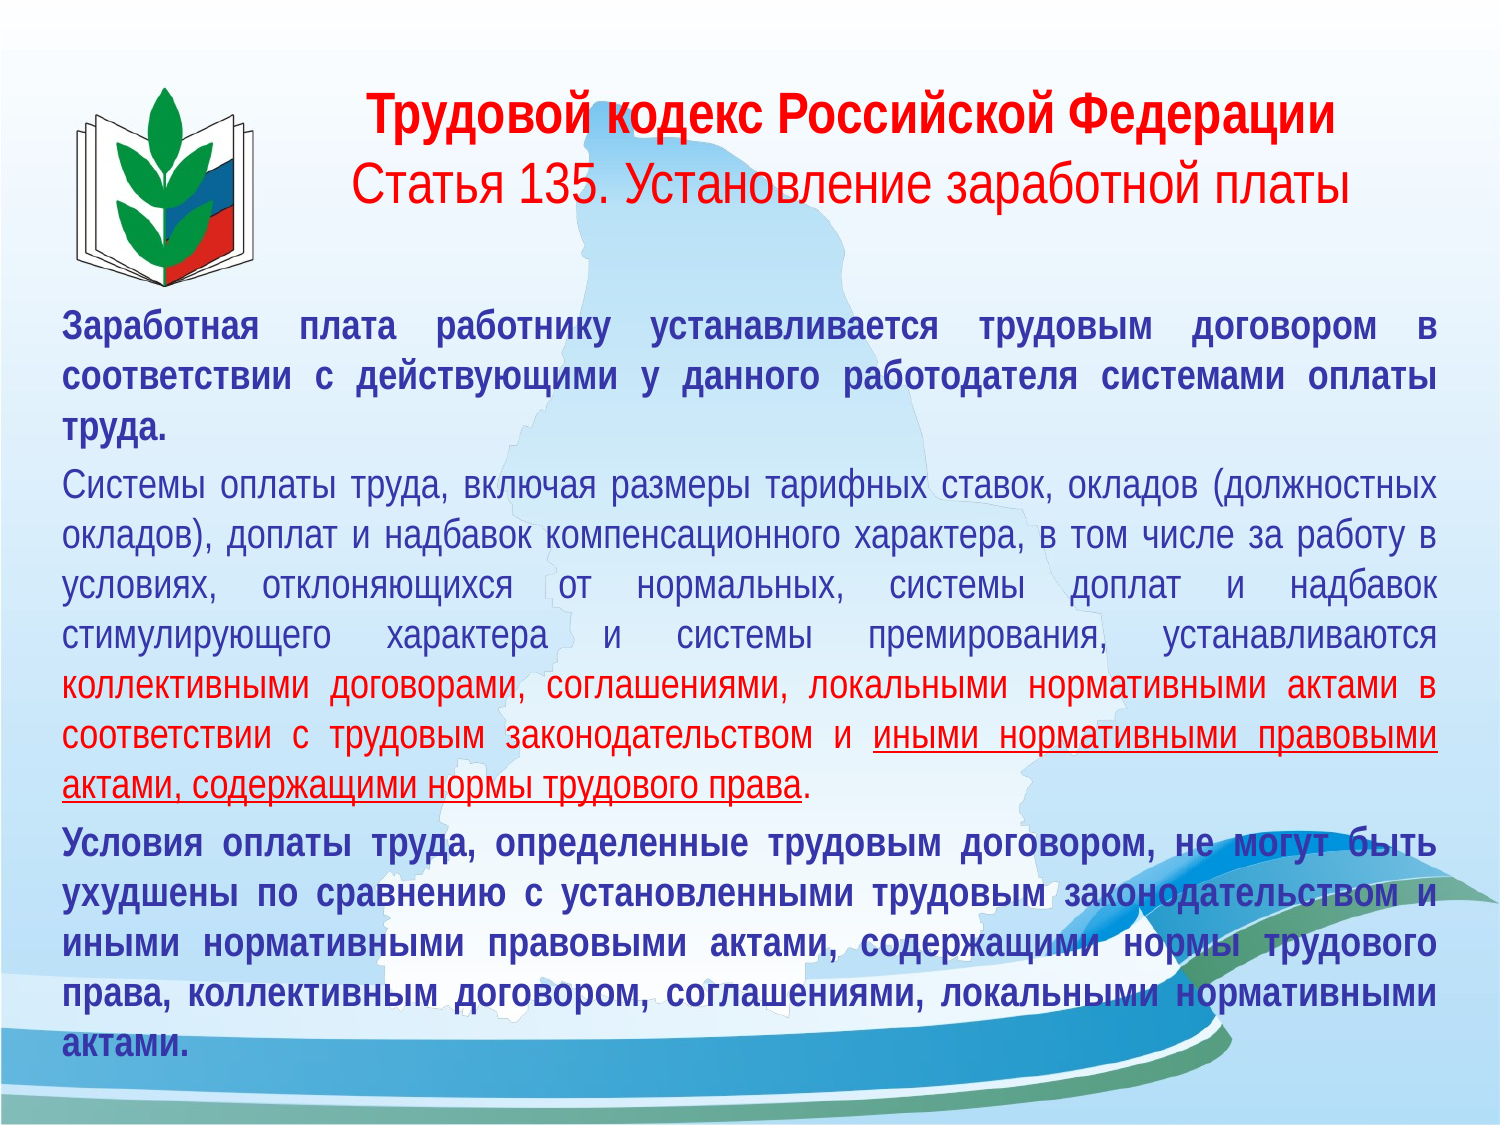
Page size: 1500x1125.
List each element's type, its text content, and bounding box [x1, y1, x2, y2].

picture [0, 0, 1500, 1125]
list Заработная плата работнику устанавливается трудовым договором в соответствии с действующими у данного работодателя системами оплаты труда. Системы оплаты труда, включая размеры тарифных ставок, окладов (должностных окладов), доплат и надбавок компенсационного характера, в том числе за работу в условиях, отклоняющихся от нормальных, системы доплат и надбавок стимулирующего характера и системы премирования, устанавливаются коллективными договорами, соглашениями, локальными нормативными актами в соответствии с трудовым законодательством и иными нормативными правовыми актами, содержащими нормы трудового права. Условия оплаты труда, определенные трудовым договором, не могут быть ухудшены по сравнению с установленными трудовым законодательством и иными нормативными правовыми актами, содержащими нормы трудового права, коллективным договором, соглашениями, локальными нормативными актами. [47, 290, 1453, 1034]
title Трудовой кодекс Российской Федерации Статья 135. Установление заработной платы [277, 68, 1425, 256]
